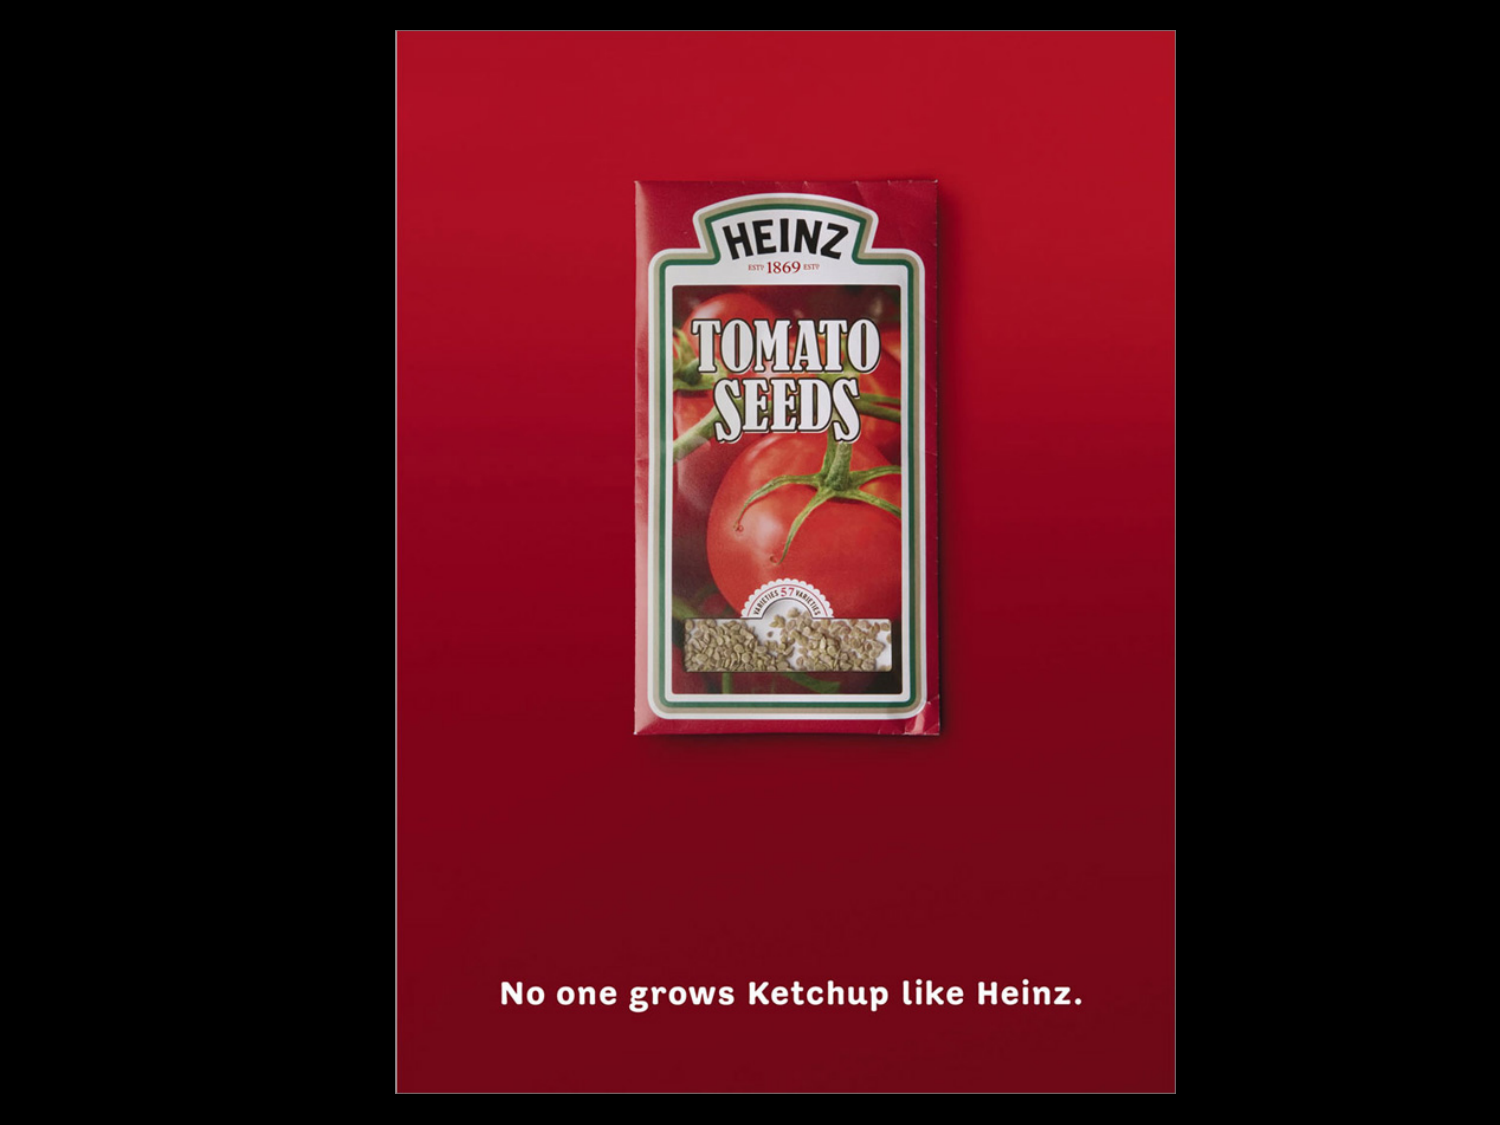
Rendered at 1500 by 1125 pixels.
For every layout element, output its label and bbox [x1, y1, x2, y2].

picture [395, 30, 1176, 1095]
